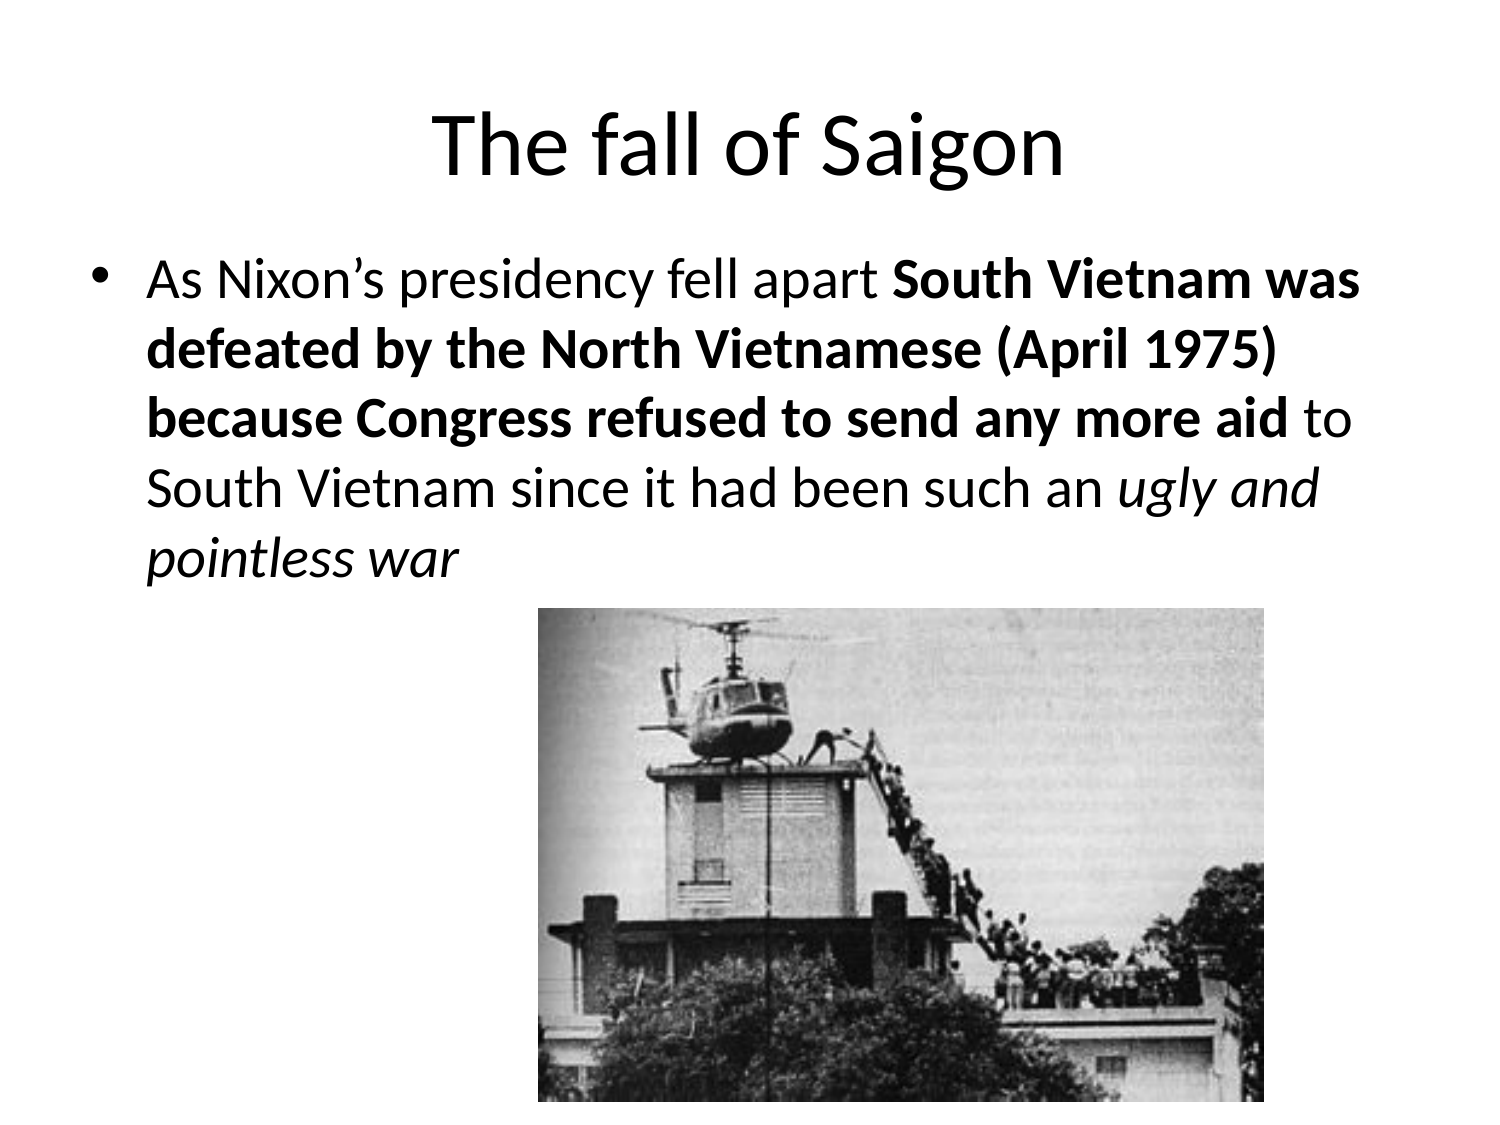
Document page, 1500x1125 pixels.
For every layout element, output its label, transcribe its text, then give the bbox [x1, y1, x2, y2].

list As Nixon’s presidency fell apart South Vietnam was defeated by the North Vietnamese (April 1975) because Congress refused to send any more aid to South Vietnam since it had been such an ugly and pointless war [75, 232, 1425, 1005]
title The fall of Saigon [75, 45, 1425, 232]
picture [538, 608, 1264, 1102]
